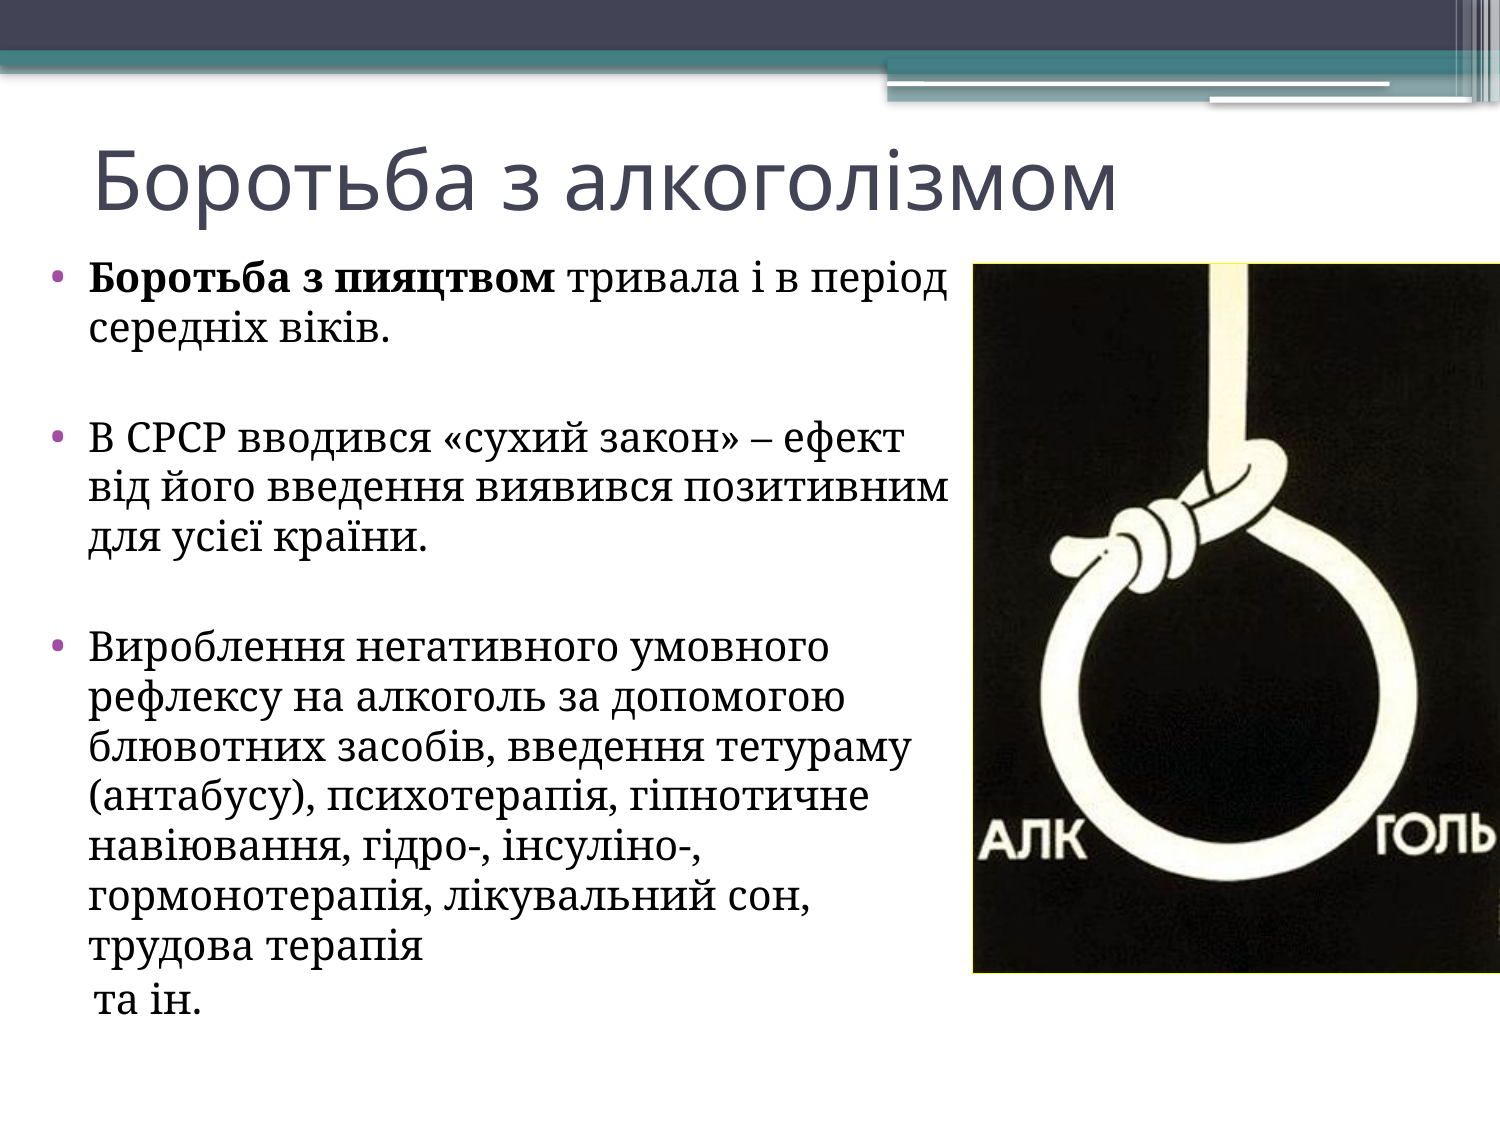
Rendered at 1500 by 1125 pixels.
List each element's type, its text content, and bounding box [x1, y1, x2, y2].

title Боротьба з алкоголізмом [76, 90, 1427, 260]
picture [972, 263, 1500, 974]
list Боротьба з пияцтвом тривала і в період середніх віків. В СРСР вводився «сухий закон» – ефект від його введення виявився позитивним для усієї країни. Вироблення негативного умовного рефлексу на алкоголь за допомогою блювотних засобів, введення тетураму (антабусу), психотерапія, гіпнотичне навіювання, гідро-, інсуліно-, гормонотерапія, лікувальний сон, трудова терапія та ін. [19, 243, 989, 1036]
